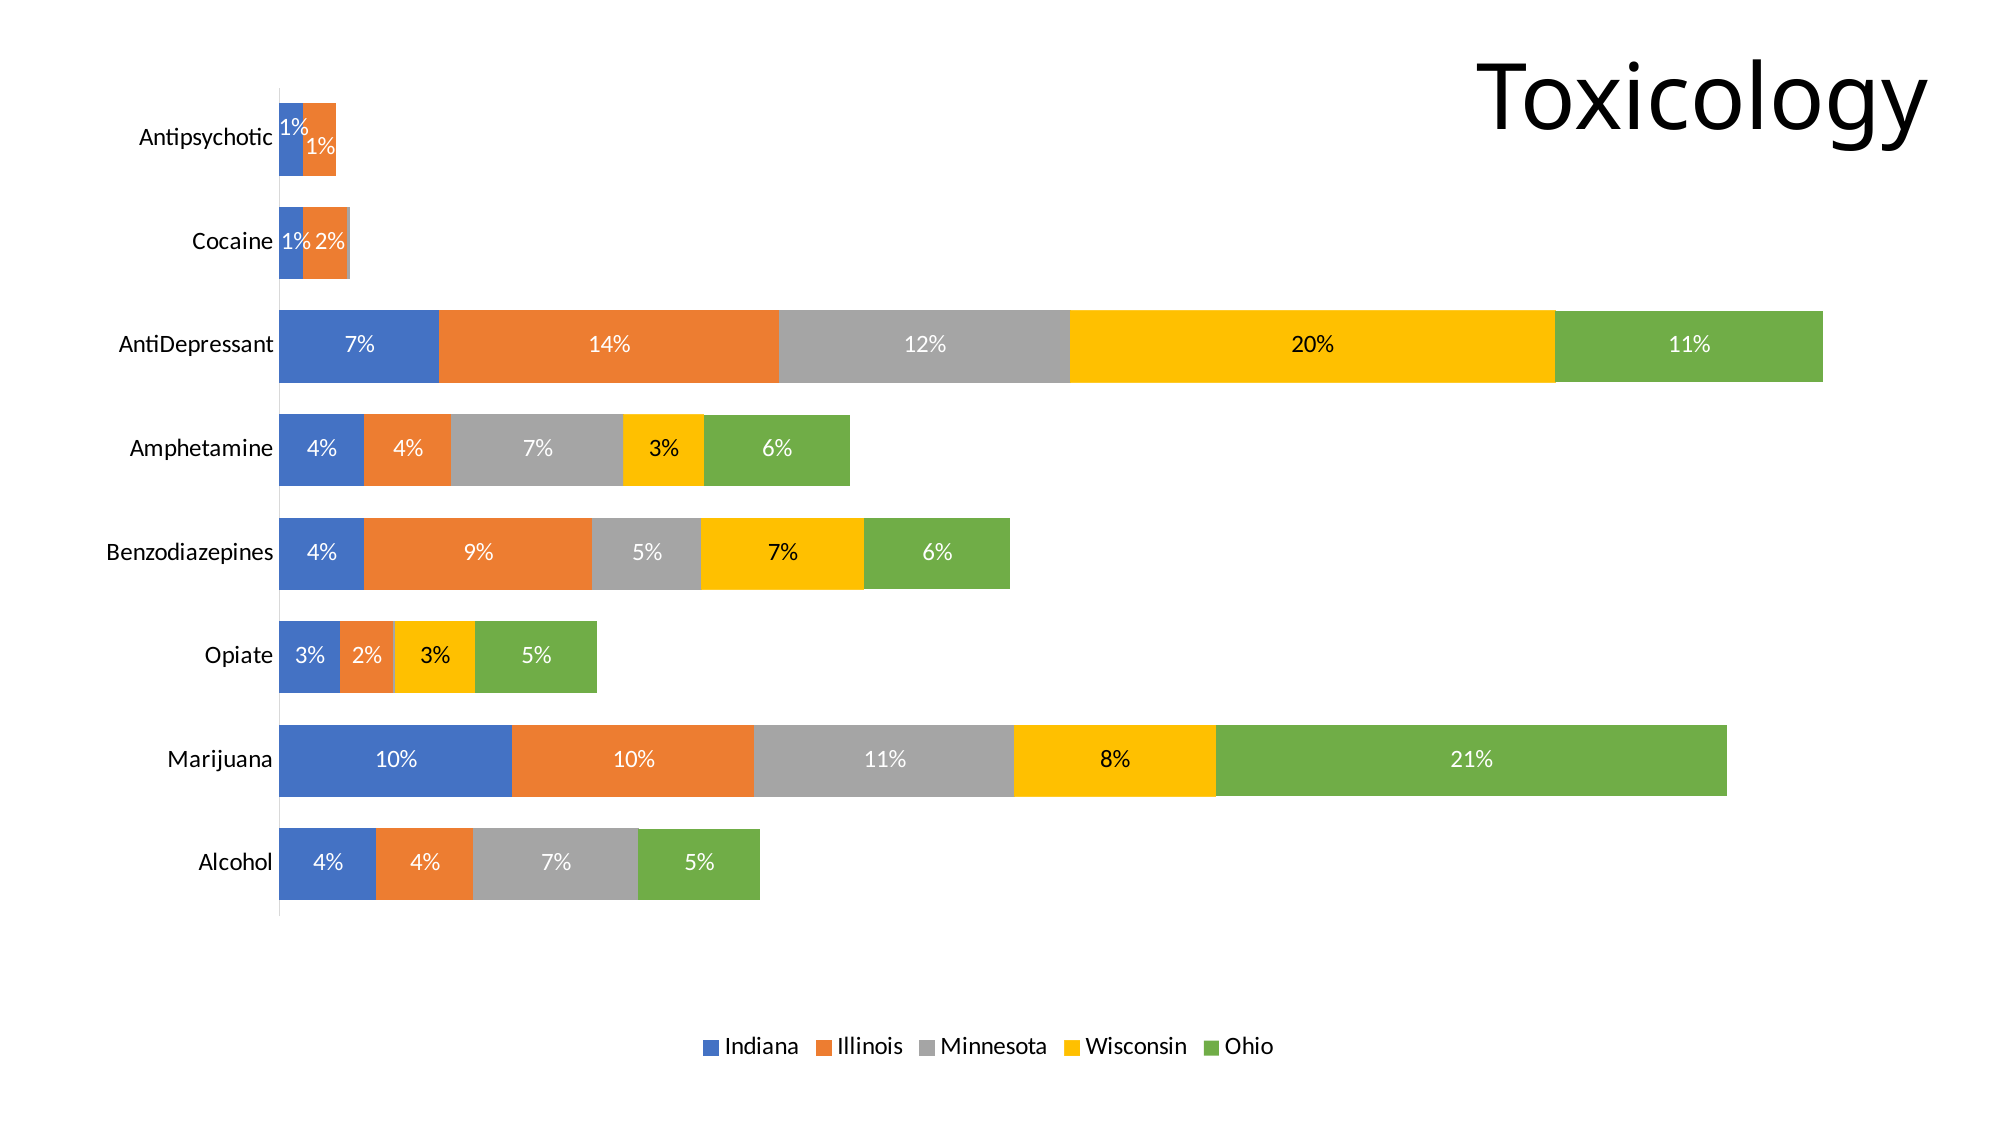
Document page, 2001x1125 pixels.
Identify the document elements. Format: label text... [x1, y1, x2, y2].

title Toxicology [1461, 0, 2000, 245]
chart [0, 21, 1978, 1067]
